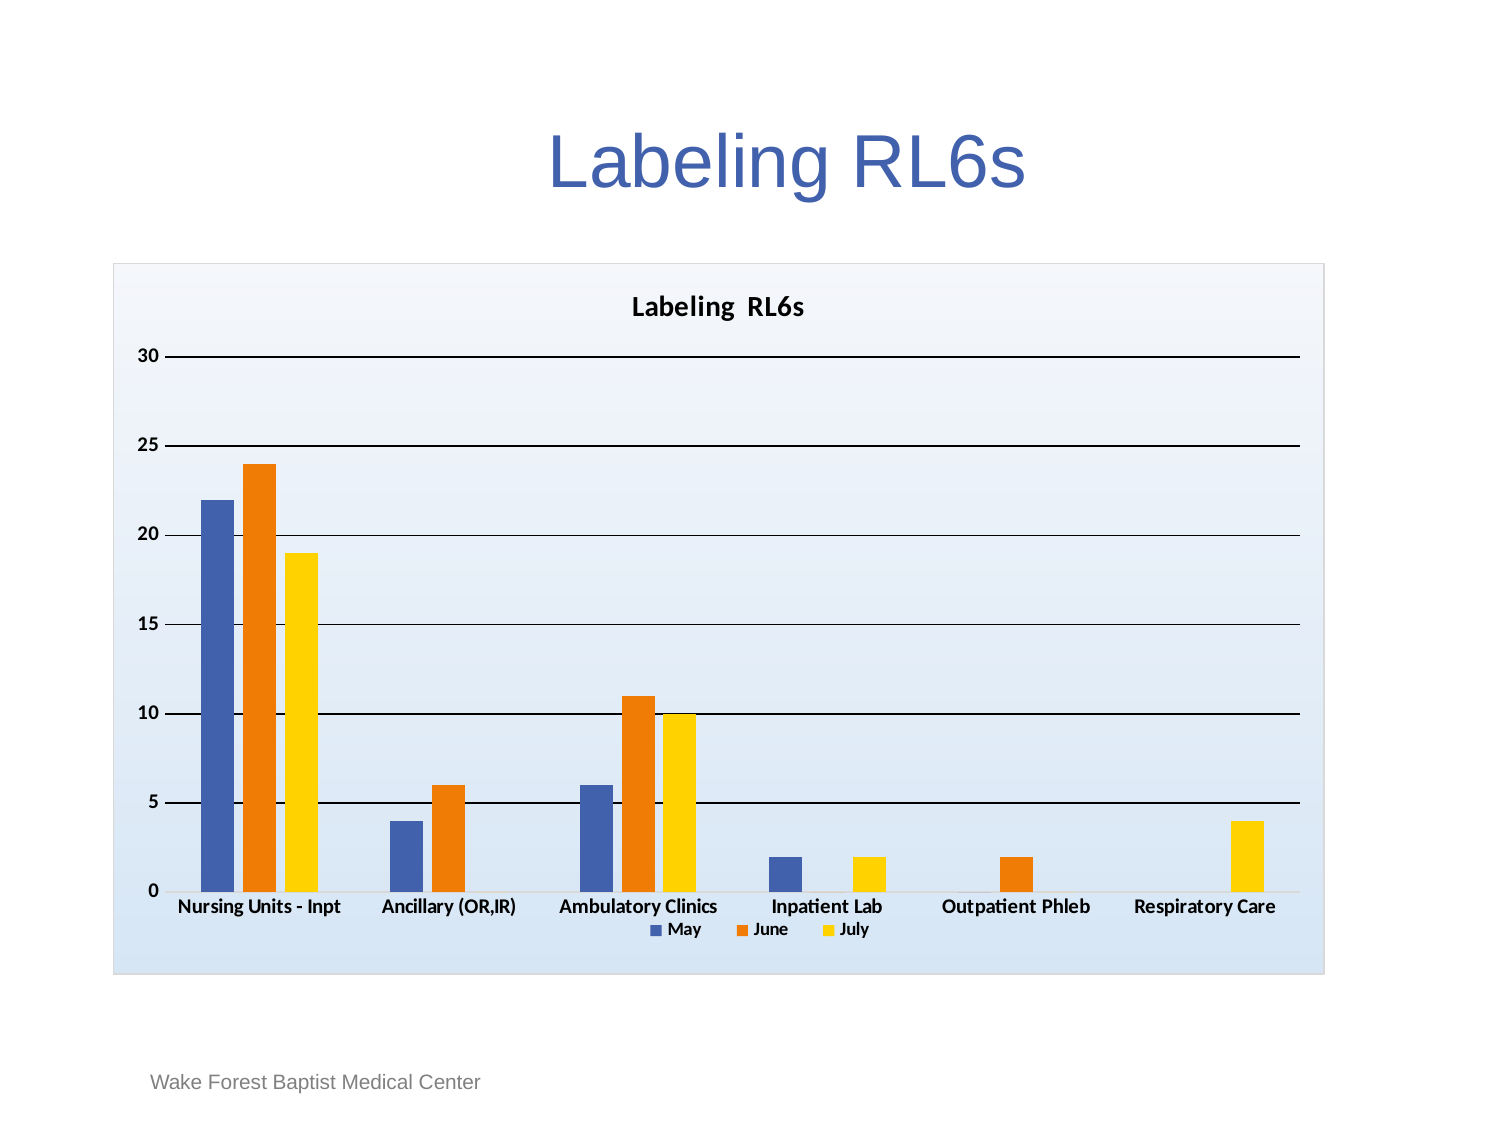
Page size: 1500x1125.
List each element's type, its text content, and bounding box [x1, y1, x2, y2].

title Labeling RL6s [150, 112, 1425, 204]
chart [112, 262, 1326, 976]
